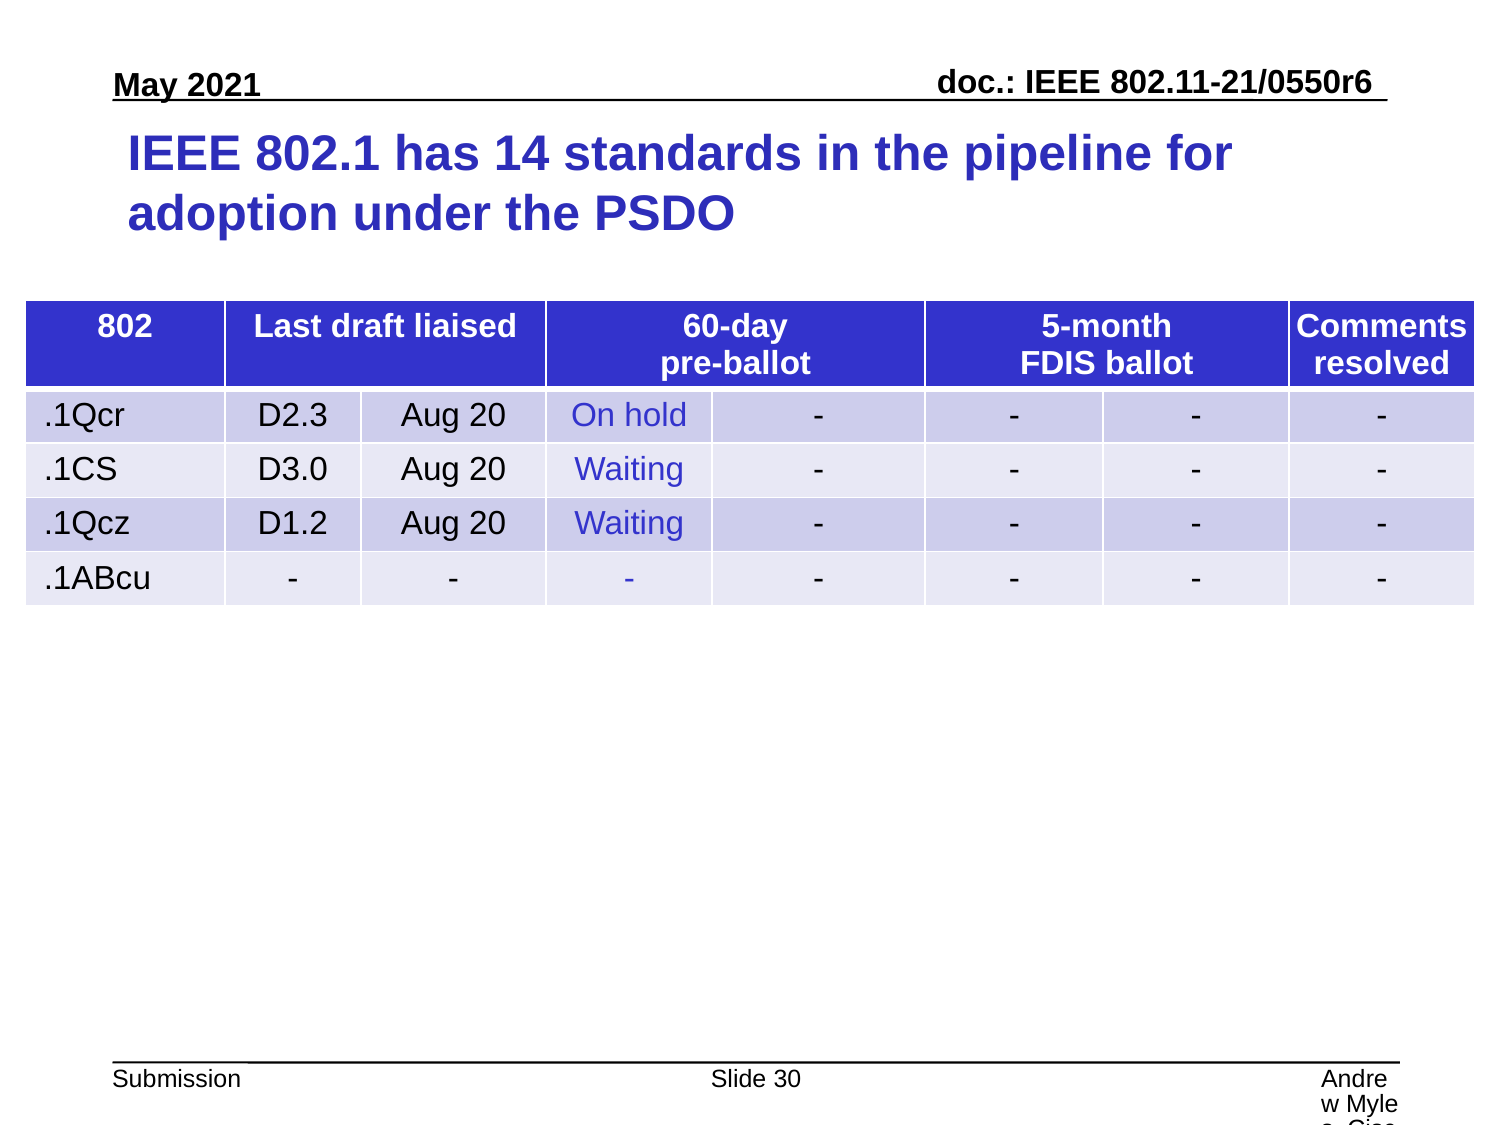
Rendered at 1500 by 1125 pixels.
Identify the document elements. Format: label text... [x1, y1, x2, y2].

table_cell - [926, 444, 1102, 497]
table_cell - [926, 552, 1102, 605]
table_cell D3.0 [226, 444, 360, 497]
table_header 802 [26, 301, 224, 386]
table_cell - [1290, 392, 1474, 442]
table_cell Aug 20 [362, 392, 545, 442]
table_cell On hold [547, 392, 711, 442]
table_cell - [226, 552, 360, 605]
table_cell - [1104, 444, 1288, 497]
table_header 5-month FDIS ballot [926, 301, 1288, 386]
table_cell D2.3 [226, 392, 360, 442]
table_cell - [362, 552, 545, 605]
table_cell - [926, 498, 1102, 551]
table_cell .1Qcr [26, 392, 224, 442]
table_cell - [926, 392, 1102, 442]
table_cell .1Qcz [26, 498, 224, 551]
table_cell .1CS [26, 444, 224, 497]
table_cell D1.2 [226, 498, 360, 551]
table_cell - [713, 444, 924, 497]
table_cell - [713, 498, 924, 551]
table_cell - [1104, 552, 1288, 605]
slide_number Slide 30 [709, 1061, 803, 1093]
table_cell - [547, 552, 711, 605]
table_header Last draft liaised [226, 301, 545, 386]
table_cell Aug 20 [362, 444, 545, 497]
table_cell - [1104, 392, 1288, 442]
table_cell - [1290, 498, 1474, 551]
table_cell .1ABcu [26, 552, 224, 605]
table_header 60-day pre-ballot [547, 301, 924, 386]
table_cell - [1104, 498, 1288, 551]
table_cell Waiting [547, 498, 711, 551]
table_cell Aug 20 [362, 498, 545, 551]
table_cell - [713, 392, 924, 442]
footer Andrew Myles, Cisco [1320, 1061, 1402, 1093]
title IEEE 802.1 has 14 standards in the pipeline for adoption under the PSDO [112, 112, 1388, 288]
table_cell - [713, 552, 924, 605]
table_header Comments resolved [1290, 301, 1474, 386]
table_cell - [1290, 444, 1474, 497]
table_cell Waiting [547, 444, 711, 497]
table_cell - [1290, 552, 1474, 605]
